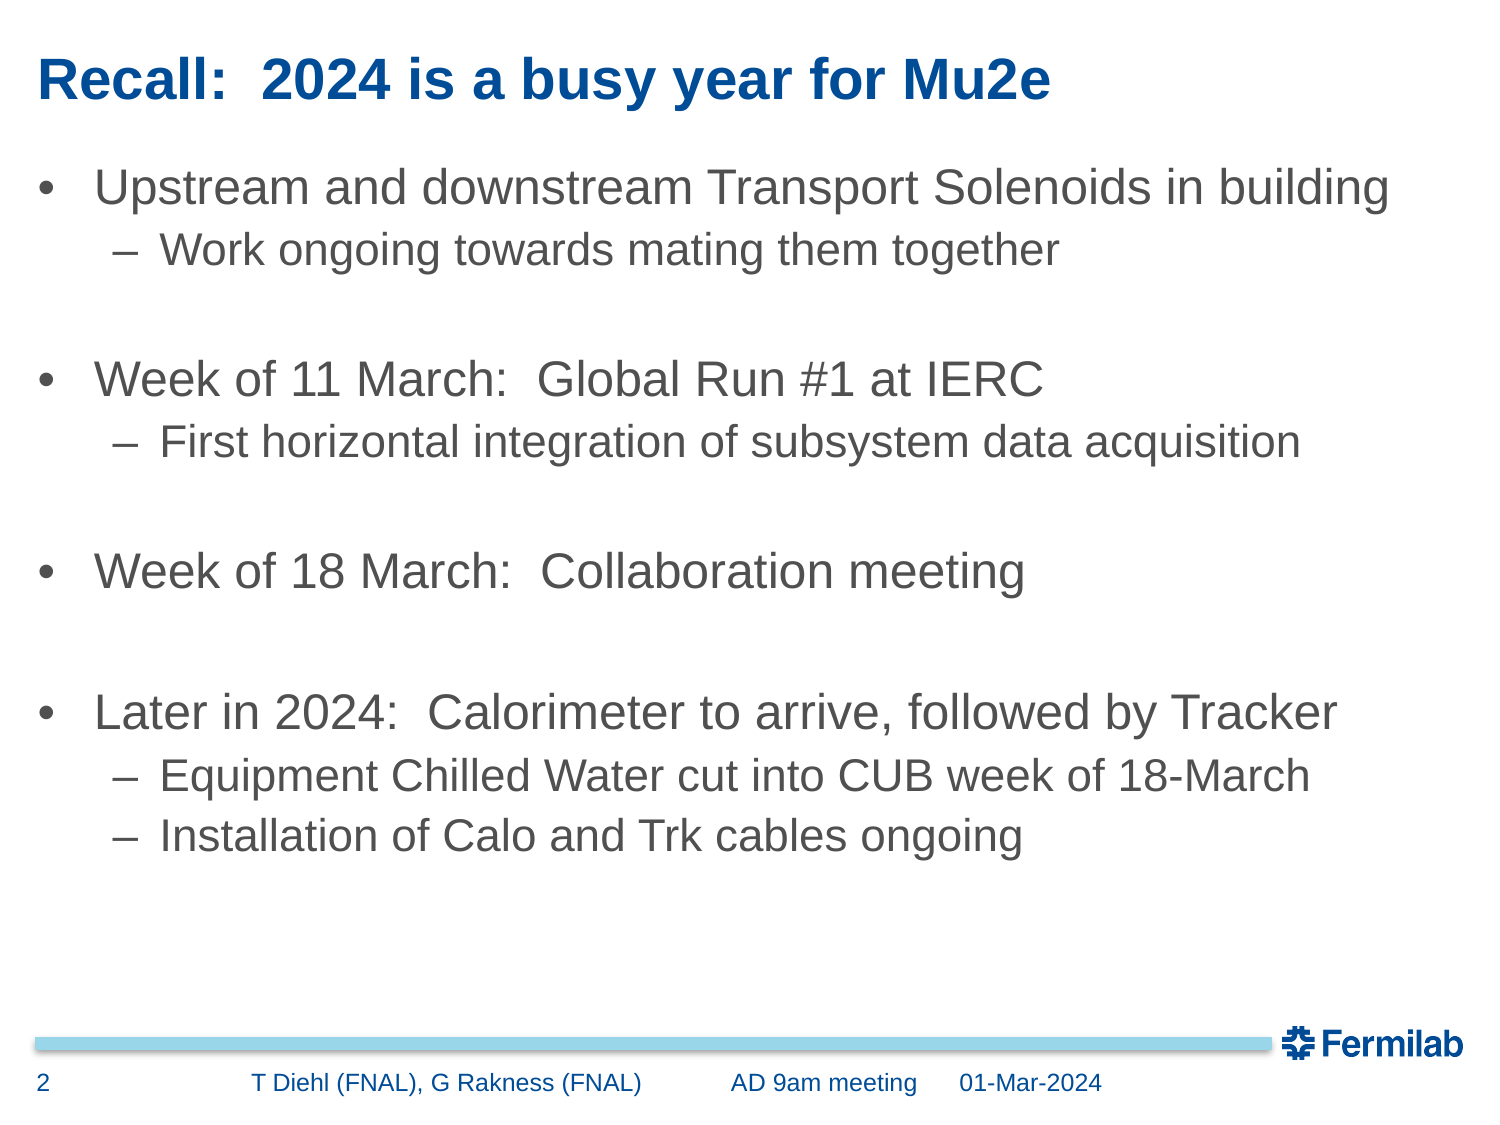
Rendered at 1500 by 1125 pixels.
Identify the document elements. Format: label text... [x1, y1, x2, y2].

picture [1282, 1026, 1463, 1060]
title Recall: 2024 is a busy year for Mu2e [37, 41, 1463, 112]
list Upstream and downstream Transport Solenoids in building Work ongoing towards mating them together Week of 11 March: Global Run #1 at IERC First horizontal integration of subsystem data acquisition Week of 18 March: Collaboration meeting Later in 2024: Calorimeter to arrive, followed by Tracker Equipment Chilled Water cut into CUB week of 18-March Installation of Calo and Trk cables ongoing [37, 159, 1461, 990]
footer T Diehl (FNAL), G Rakness (FNAL) AD 9am meeting 01-Mar-2024 [251, 1066, 1279, 1107]
slide_number 2 [36, 1066, 105, 1106]
